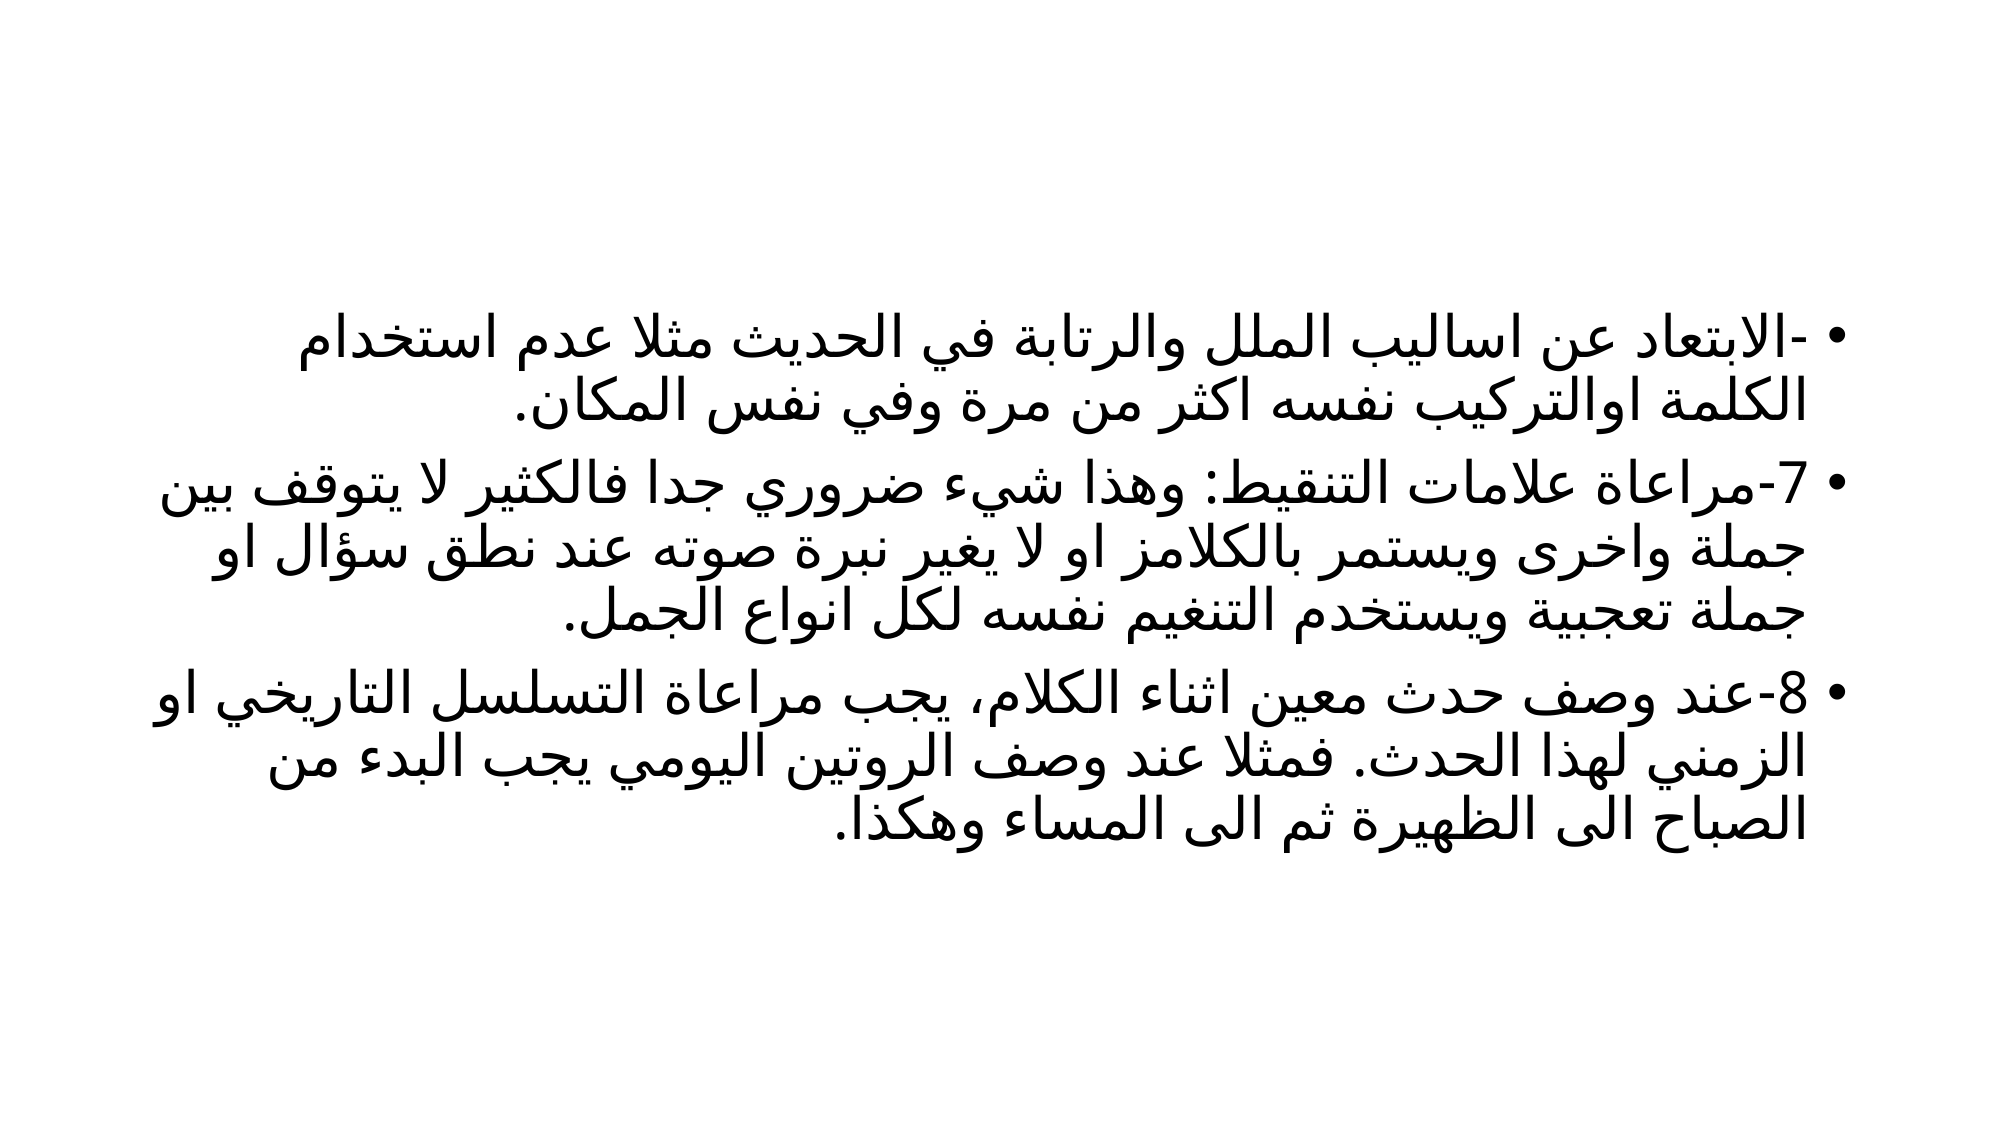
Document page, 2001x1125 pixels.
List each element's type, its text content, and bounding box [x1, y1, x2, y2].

list -الابتعاد عن اساليب الملل والرتابة في الحديث مثلا عدم استخدام الكلمة اوالتركيب نفسه اكثر من مرة وفي نفس المكان. 7-مراعاة علامات التنقيط: وهذا شيء ضروري جدا فالكثير لا يتوقف بين جملة واخرى ويستمر بالكلامز او لا يغير نبرة صوته عند نطق سؤال او جملة تعجبية ويستخدم التنغيم نفسه لكل انواع الجمل. 8-عند وصف حدث معين اثناء الكلام، يجب مراعاة التسلسل التاريخي او الزمني لهذا الحدث. فمثلا عند وصف الروتين اليومي يجب البدء من الصباح الى الظهيرة ثم الى المساء وهكذا. [137, 299, 1863, 1014]
